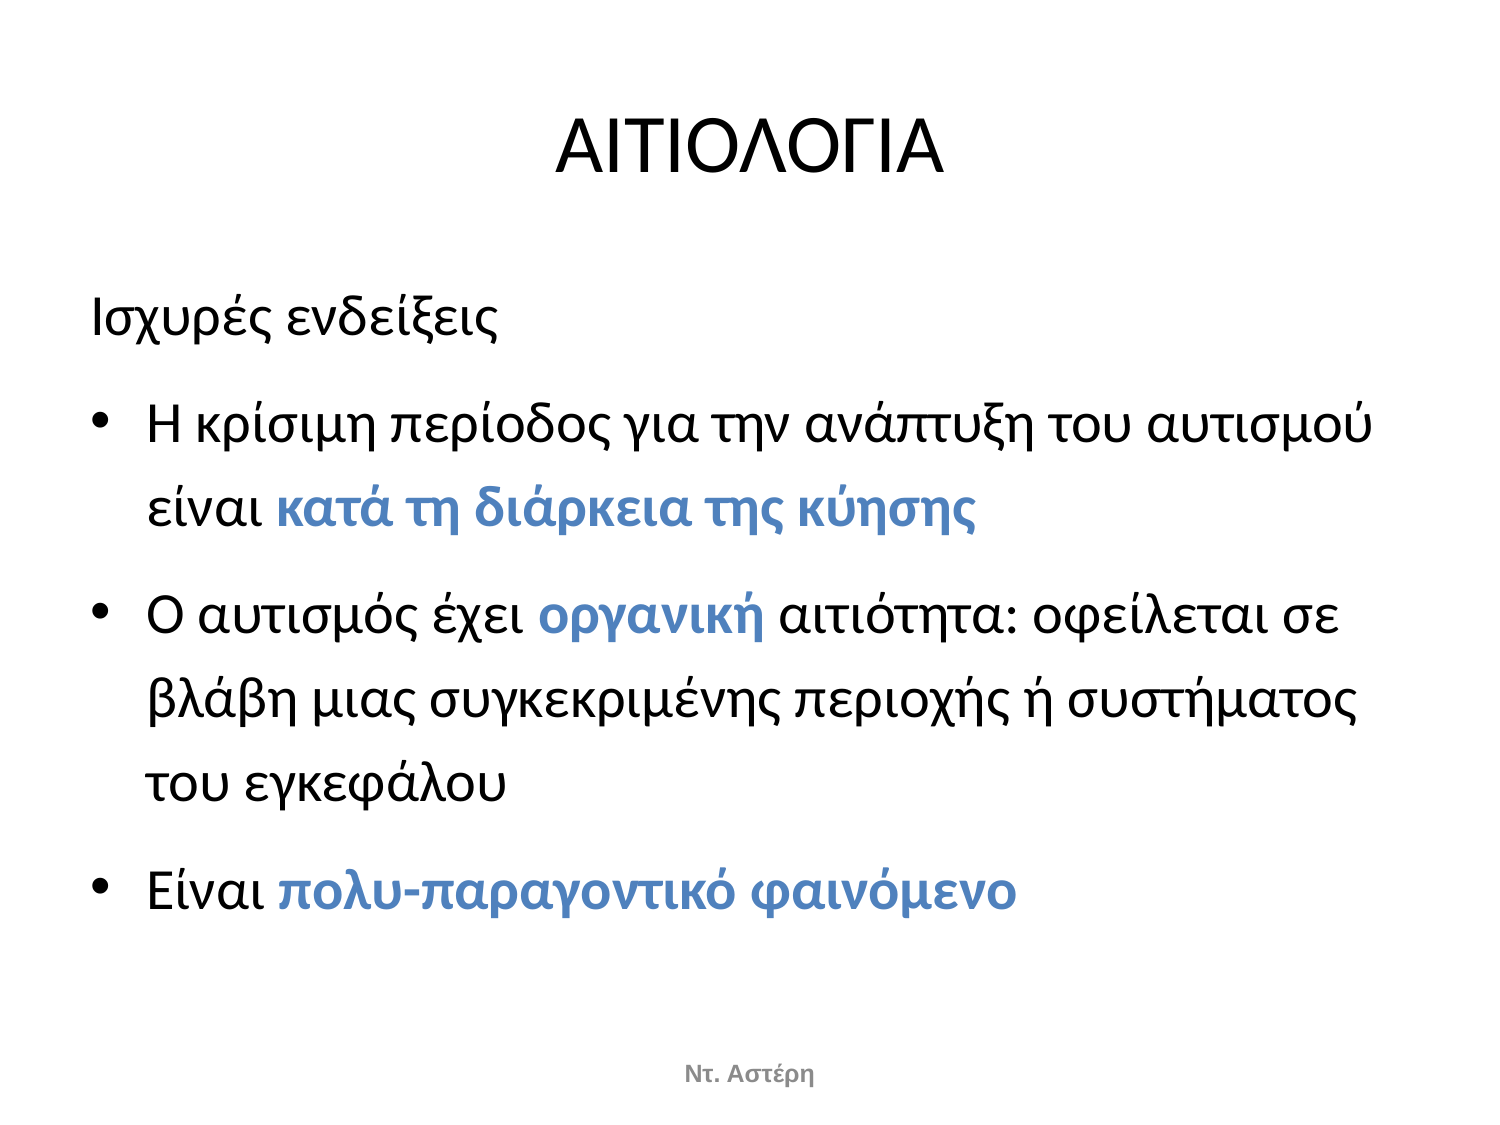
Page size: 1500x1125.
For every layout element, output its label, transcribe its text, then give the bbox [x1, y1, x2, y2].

title ΑΙΤΙΟΛΟΓΙΑ [75, 45, 1425, 233]
footer Ντ. Αστέρη [512, 1042, 988, 1103]
list Ισχυρές ενδείξεις Η κρίσιμη περίοδος για την ανάπτυξη του αυτισμού είναι κατά τη διάρκεια της κύησης Ο αυτισμός έχει οργανική αιτιότητα: οφείλεται σε βλάβη μιας συγκεκριμένης περιοχής ή συστήματος του εγκεφάλου Είναι πολυ-παραγοντικό φαινόμενο [75, 262, 1425, 1005]
